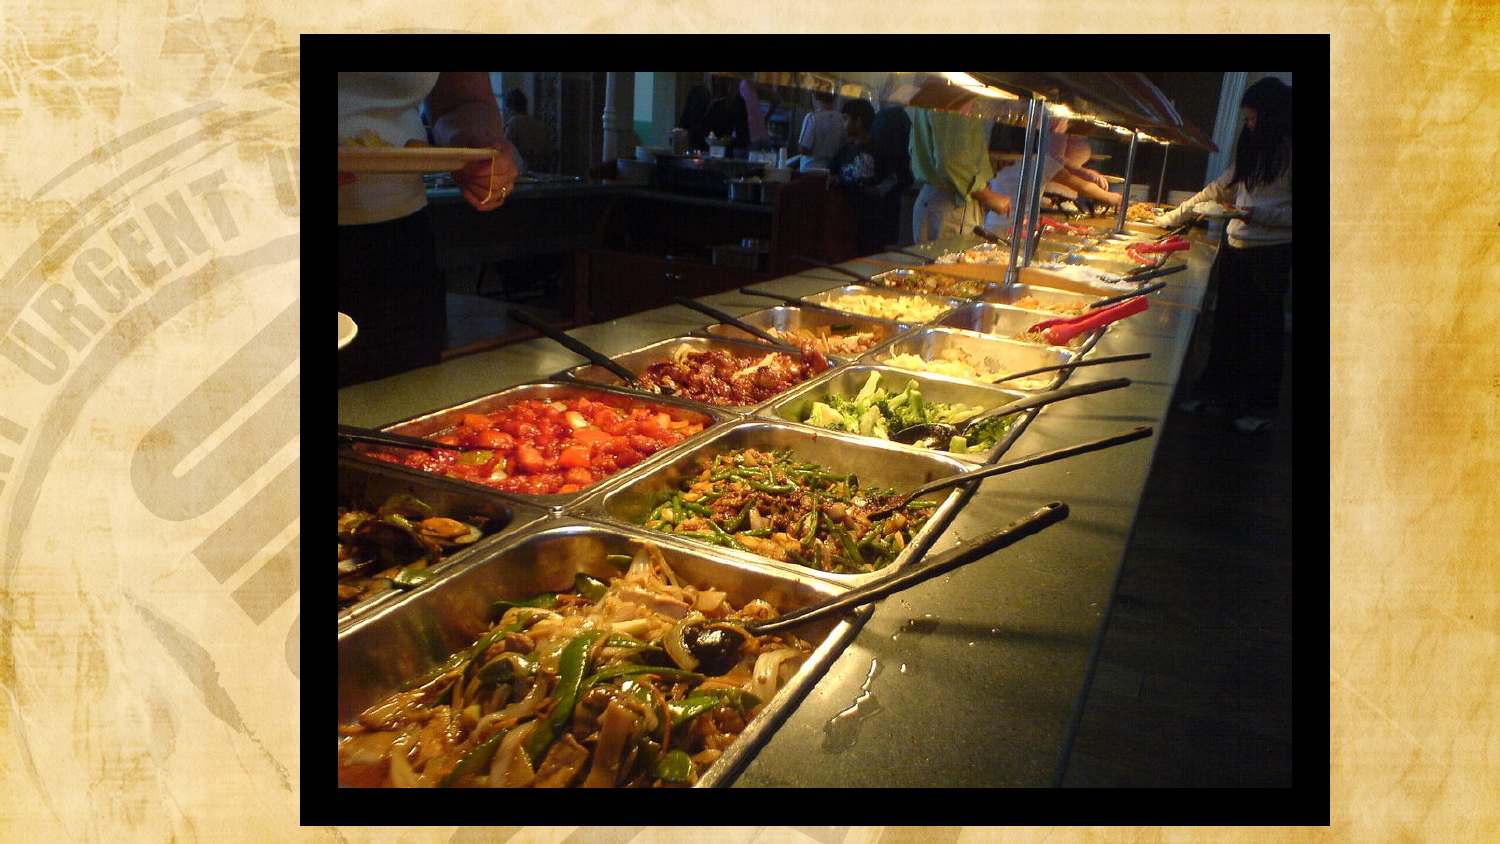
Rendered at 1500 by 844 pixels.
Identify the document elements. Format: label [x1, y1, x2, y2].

list [337, 71, 1293, 789]
picture [0, 0, 1500, 844]
